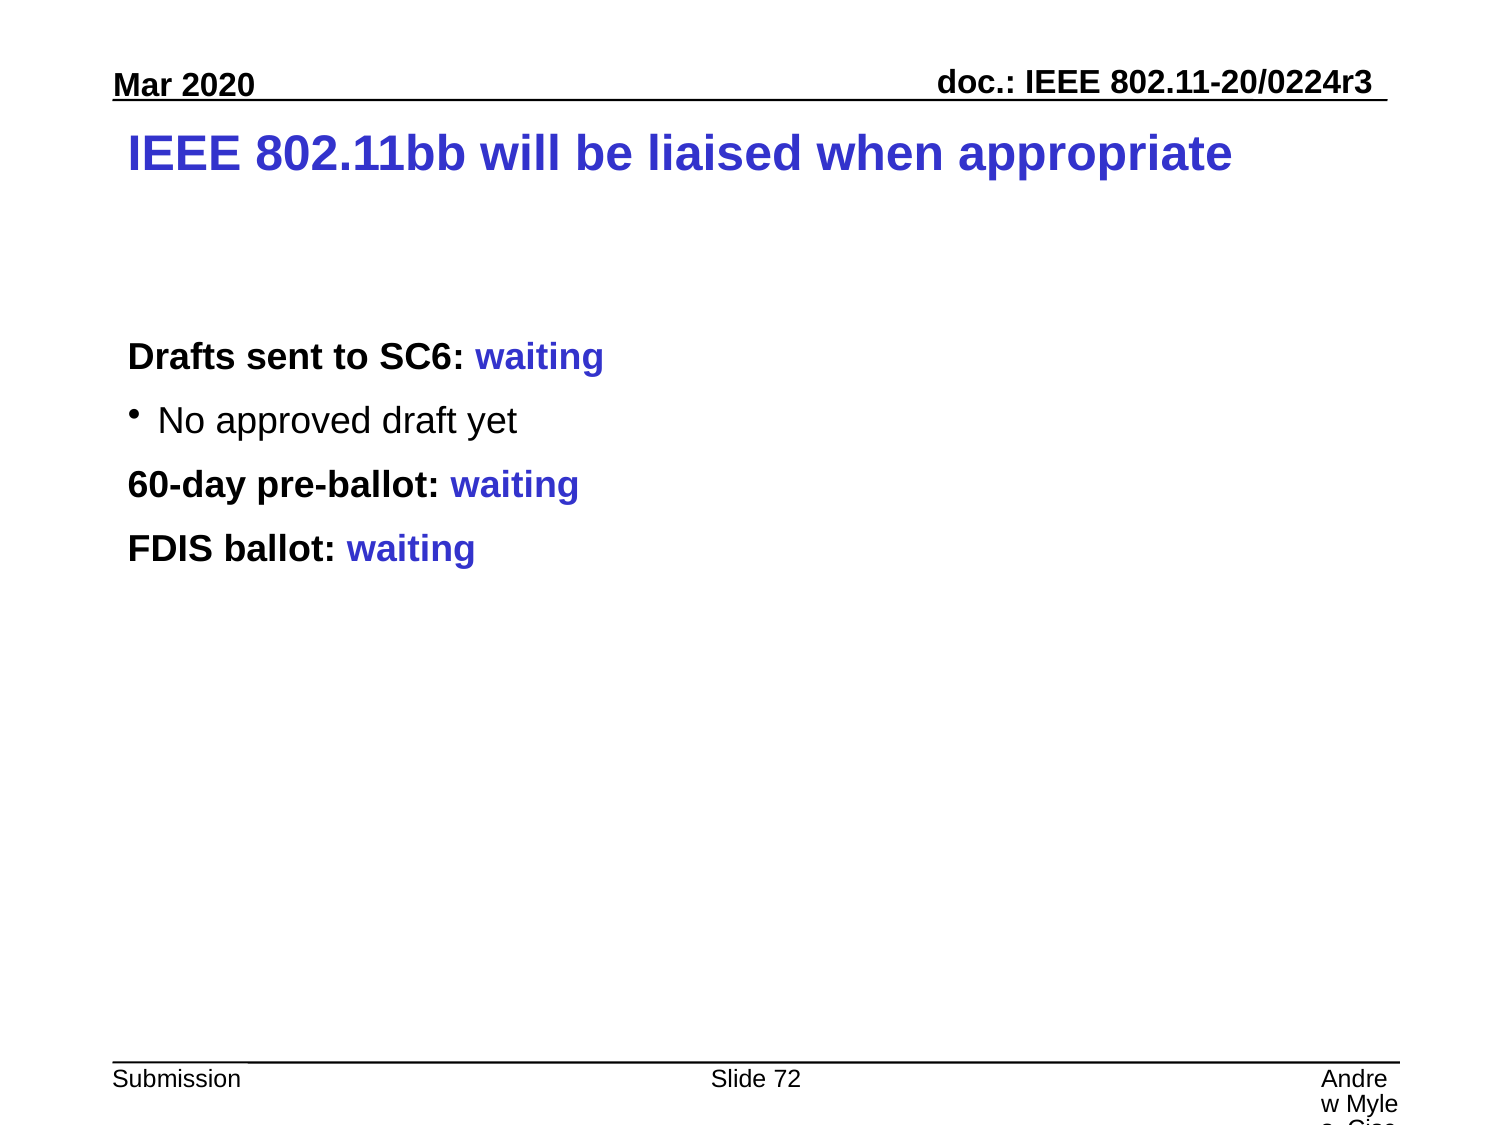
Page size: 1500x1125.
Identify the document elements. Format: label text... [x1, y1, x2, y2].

title IEEE 802.11bb will be liaised when appropriate [112, 112, 1388, 288]
slide_number Slide 72 [709, 1061, 803, 1093]
footer Andrew Myles, Cisco [1320, 1061, 1402, 1093]
list Drafts sent to SC6: waiting No approved draft yet 60-day pre-ballot: waiting FDIS ballot: waiting [112, 324, 1388, 1000]
